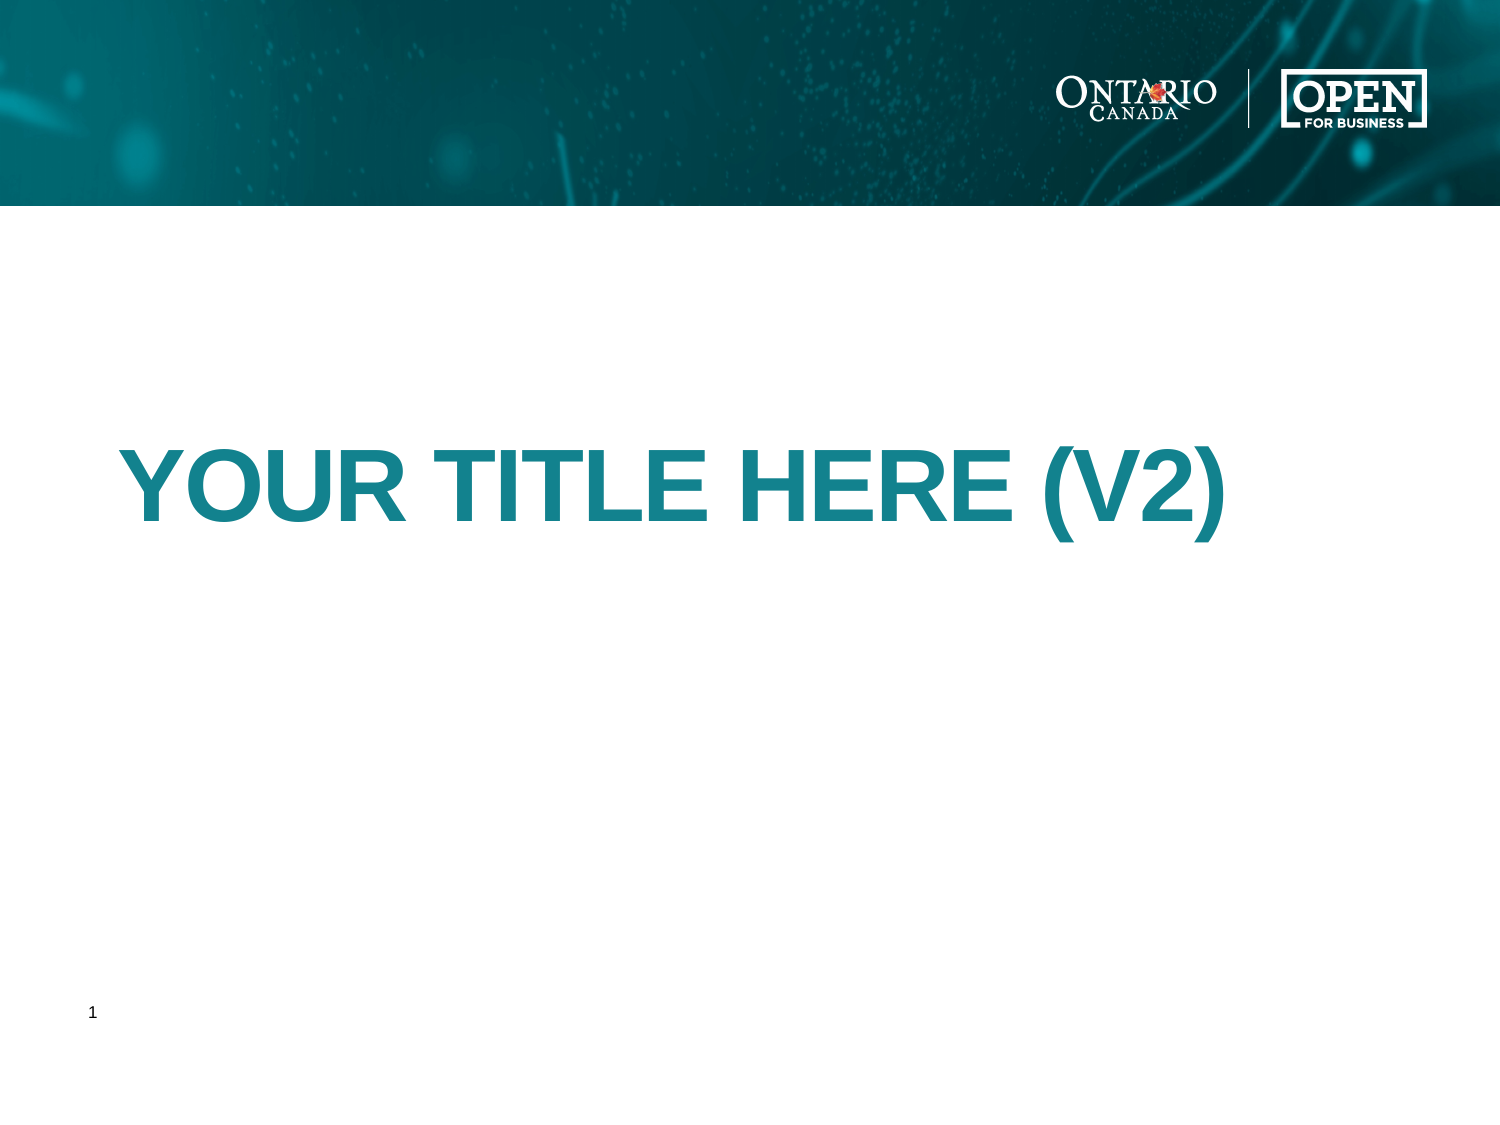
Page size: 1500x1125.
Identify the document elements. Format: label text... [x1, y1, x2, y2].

title YOUR TITLE HERE (V2) [103, 411, 1365, 578]
picture [0, 0, 1500, 206]
slide_number 1 [73, 993, 139, 1075]
